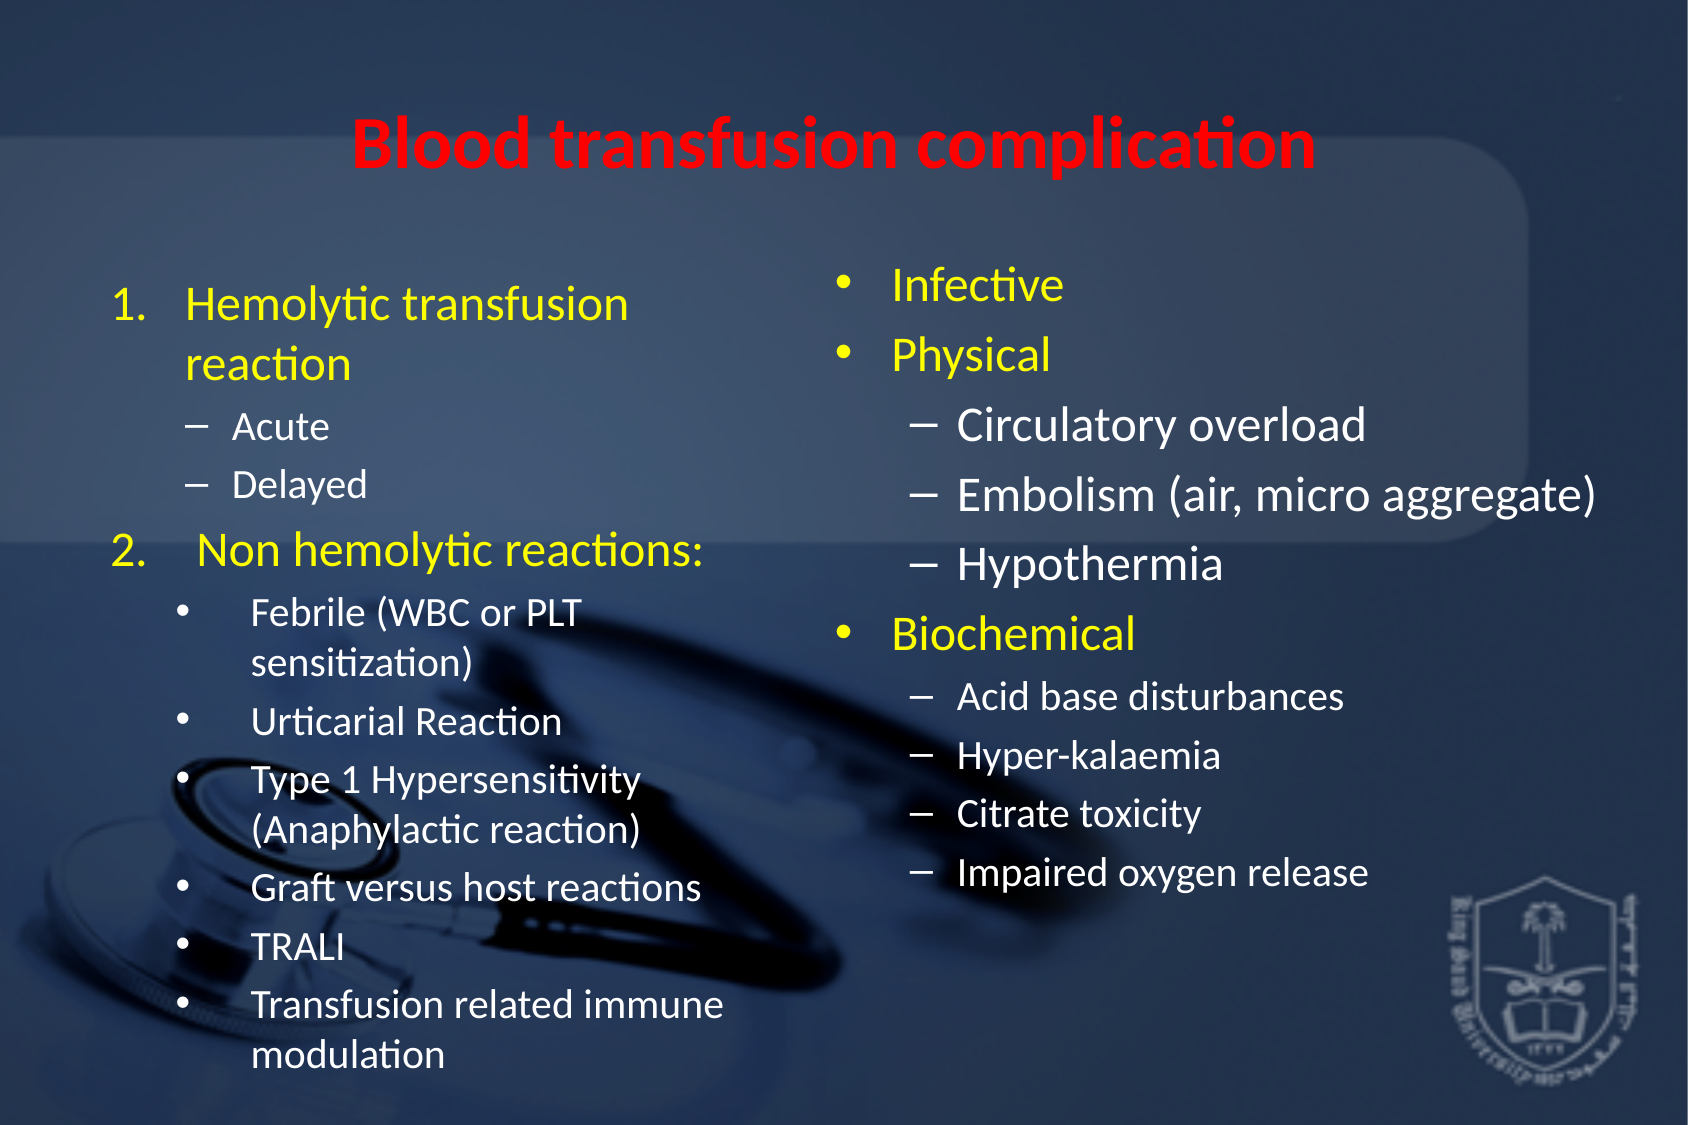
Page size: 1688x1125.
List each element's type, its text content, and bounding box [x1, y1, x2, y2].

title Blood transfusion complication [84, 45, 1604, 233]
picture [0, 0, 1688, 1125]
list Hemolytic transfusion reaction Acute Delayed Non hemolytic reactions: Febrile (WBC or PLT sensitization) Urticarial Reaction Type 1 Hypersensitivity (Anaphylactic reaction) Graft versus host reactions TRALI Transfusion related immune modulation [95, 262, 820, 1005]
list Infective Physical Circulatory overload Embolism (air, micro aggregate) Hypothermia Biochemical Acid base disturbances Hyper-kalaemia Citrate toxicity Impaired oxygen release [820, 243, 1661, 1024]
